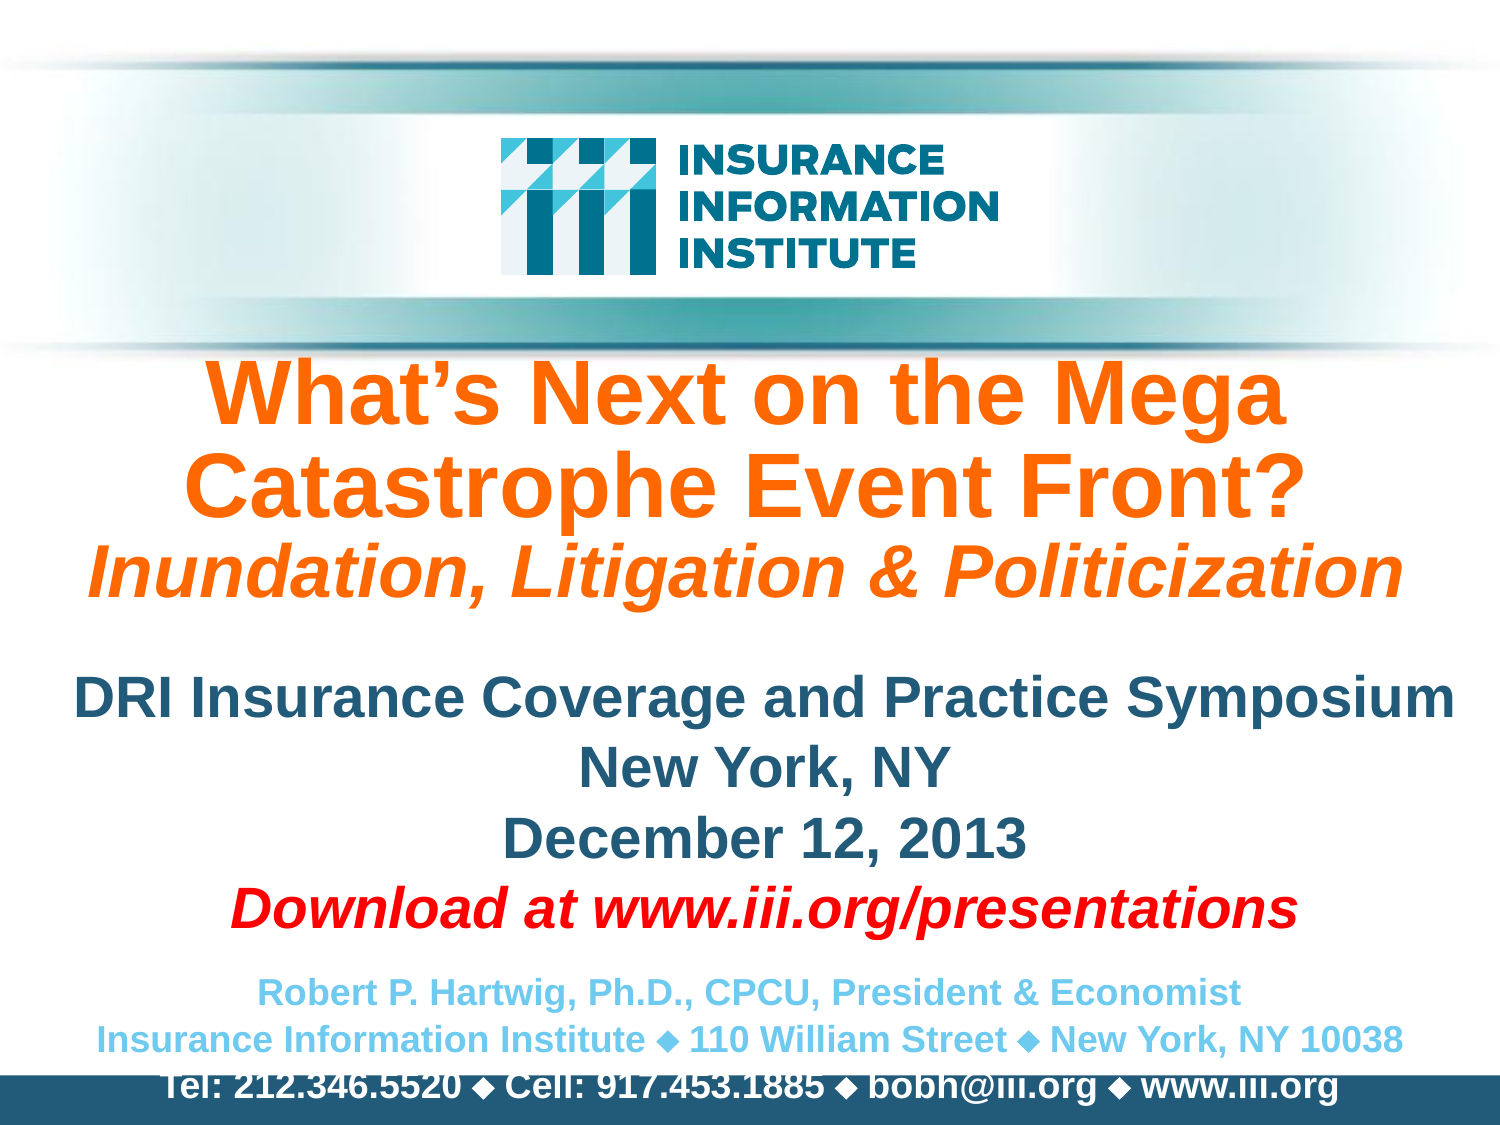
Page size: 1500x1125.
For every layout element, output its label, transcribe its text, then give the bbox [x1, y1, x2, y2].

text_box Robert P. Hartwig, Ph.D., CPCU, President & Economist Insurance Information Institute  110 William Street  New York, NY 10038 Tel: 212.346.5520  Cell: 917.453.1885  bobh@iii.org  www.iii.org [0, 965, 1500, 1115]
title What’s Next on the Mega Catastrophe Event Front? Inundation, Litigation & Politicization [0, 346, 1494, 702]
subtitle DRI Insurance Coverage and Practice Symposium New York, NY December 12, 2013 Download at www.iii.org/presentations [31, 664, 1500, 960]
picture [0, 43, 1500, 368]
